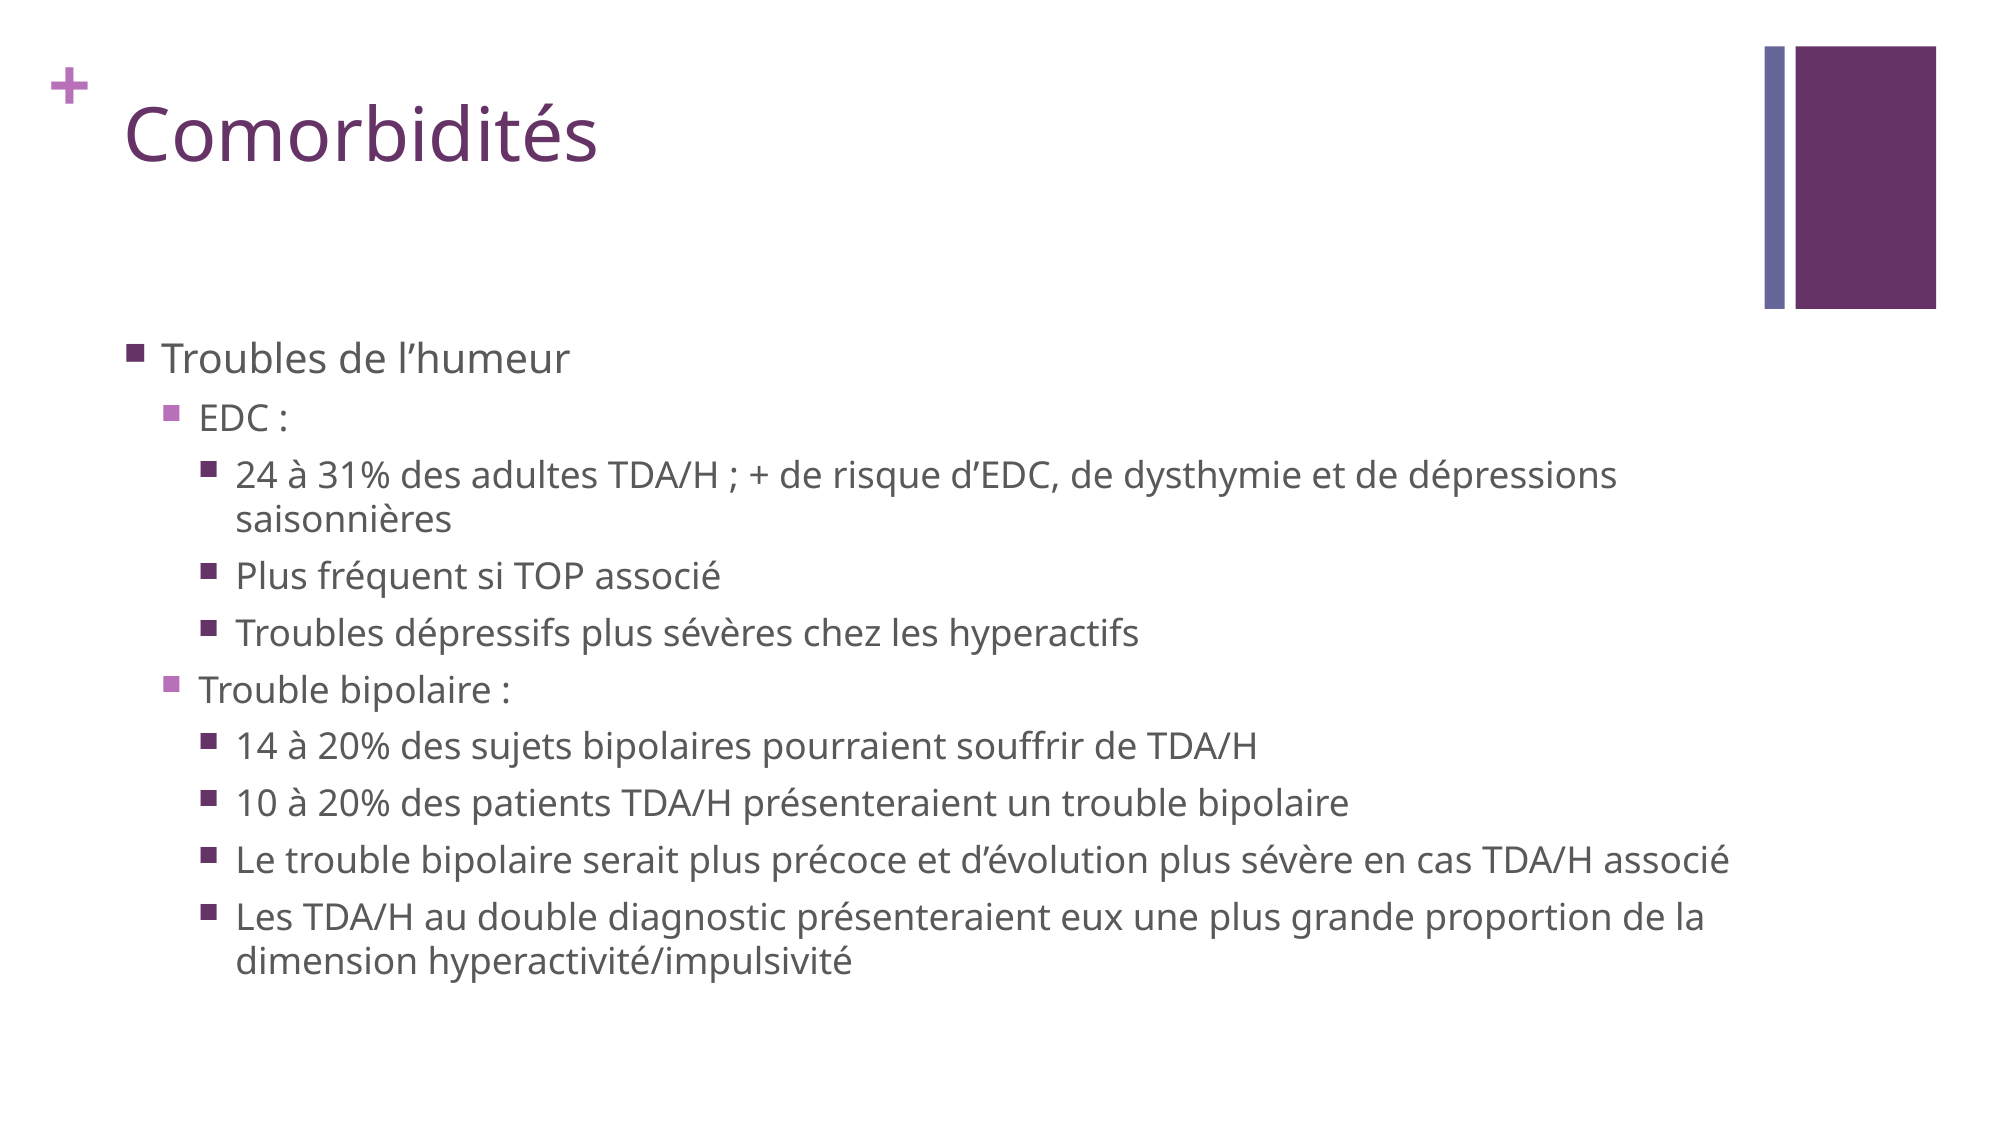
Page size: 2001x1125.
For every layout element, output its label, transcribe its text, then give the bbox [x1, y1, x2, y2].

list Troubles de l’humeur EDC : 24 à 31% des adultes TDA/H ; + de risque d’EDC, de dysthymie et de dépressions saisonnières Plus fréquent si TOP associé Troubles dépressifs plus sévères chez les hyperactifs Trouble bipolaire : 14 à 20% des sujets bipolaires pourraient souffrir de TDA/H 10 à 20% des patients TDA/H présenteraient un trouble bipolaire Le trouble bipolaire serait plus précoce et d’évolution plus sévère en cas TDA/H associé Les TDA/H au double diagnostic présenteraient eux une plus grande proportion de la dimension hyperactivité/impulsivité [109, 324, 1762, 1005]
title Comorbidités [109, 79, 1762, 263]
